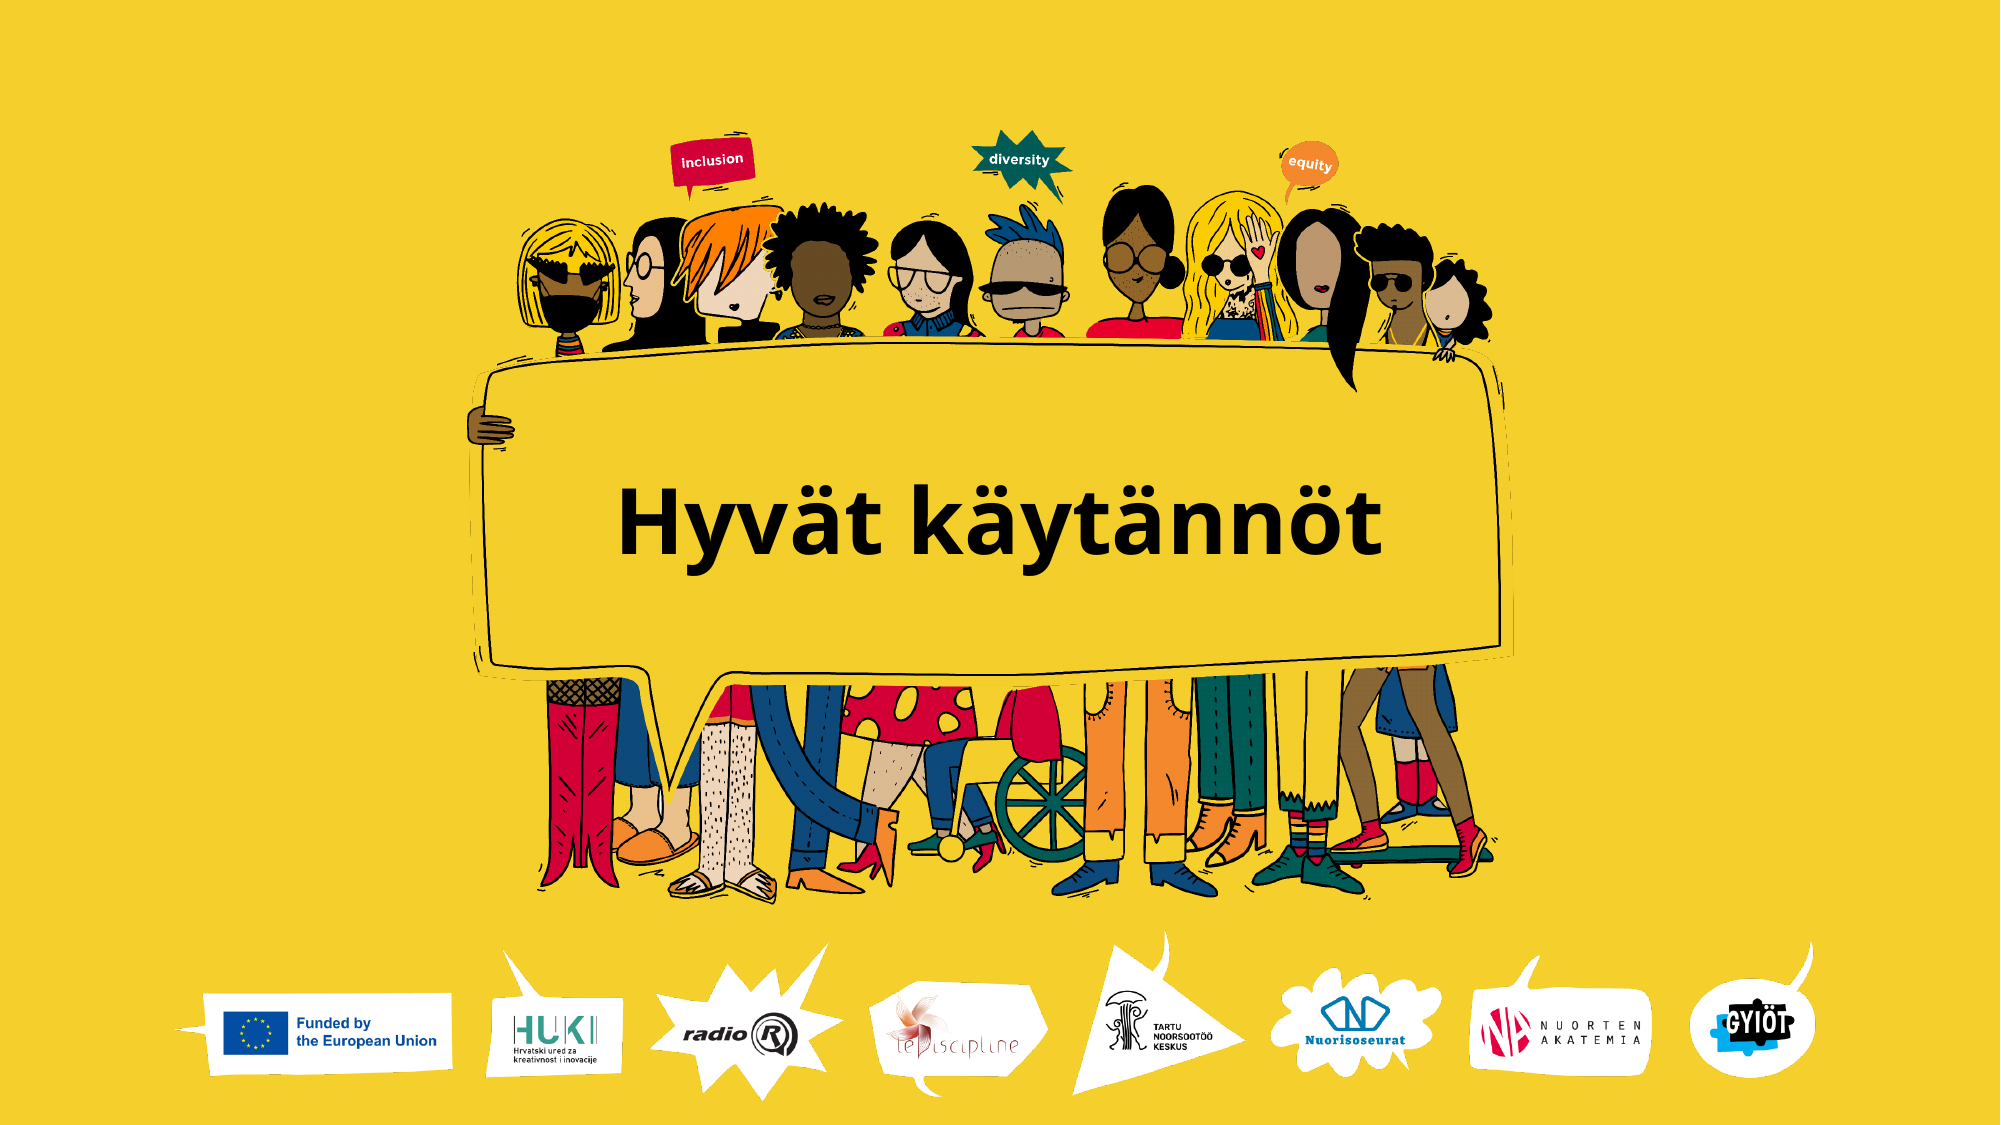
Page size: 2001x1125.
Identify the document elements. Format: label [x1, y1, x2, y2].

picture [158, 0, 1863, 1125]
